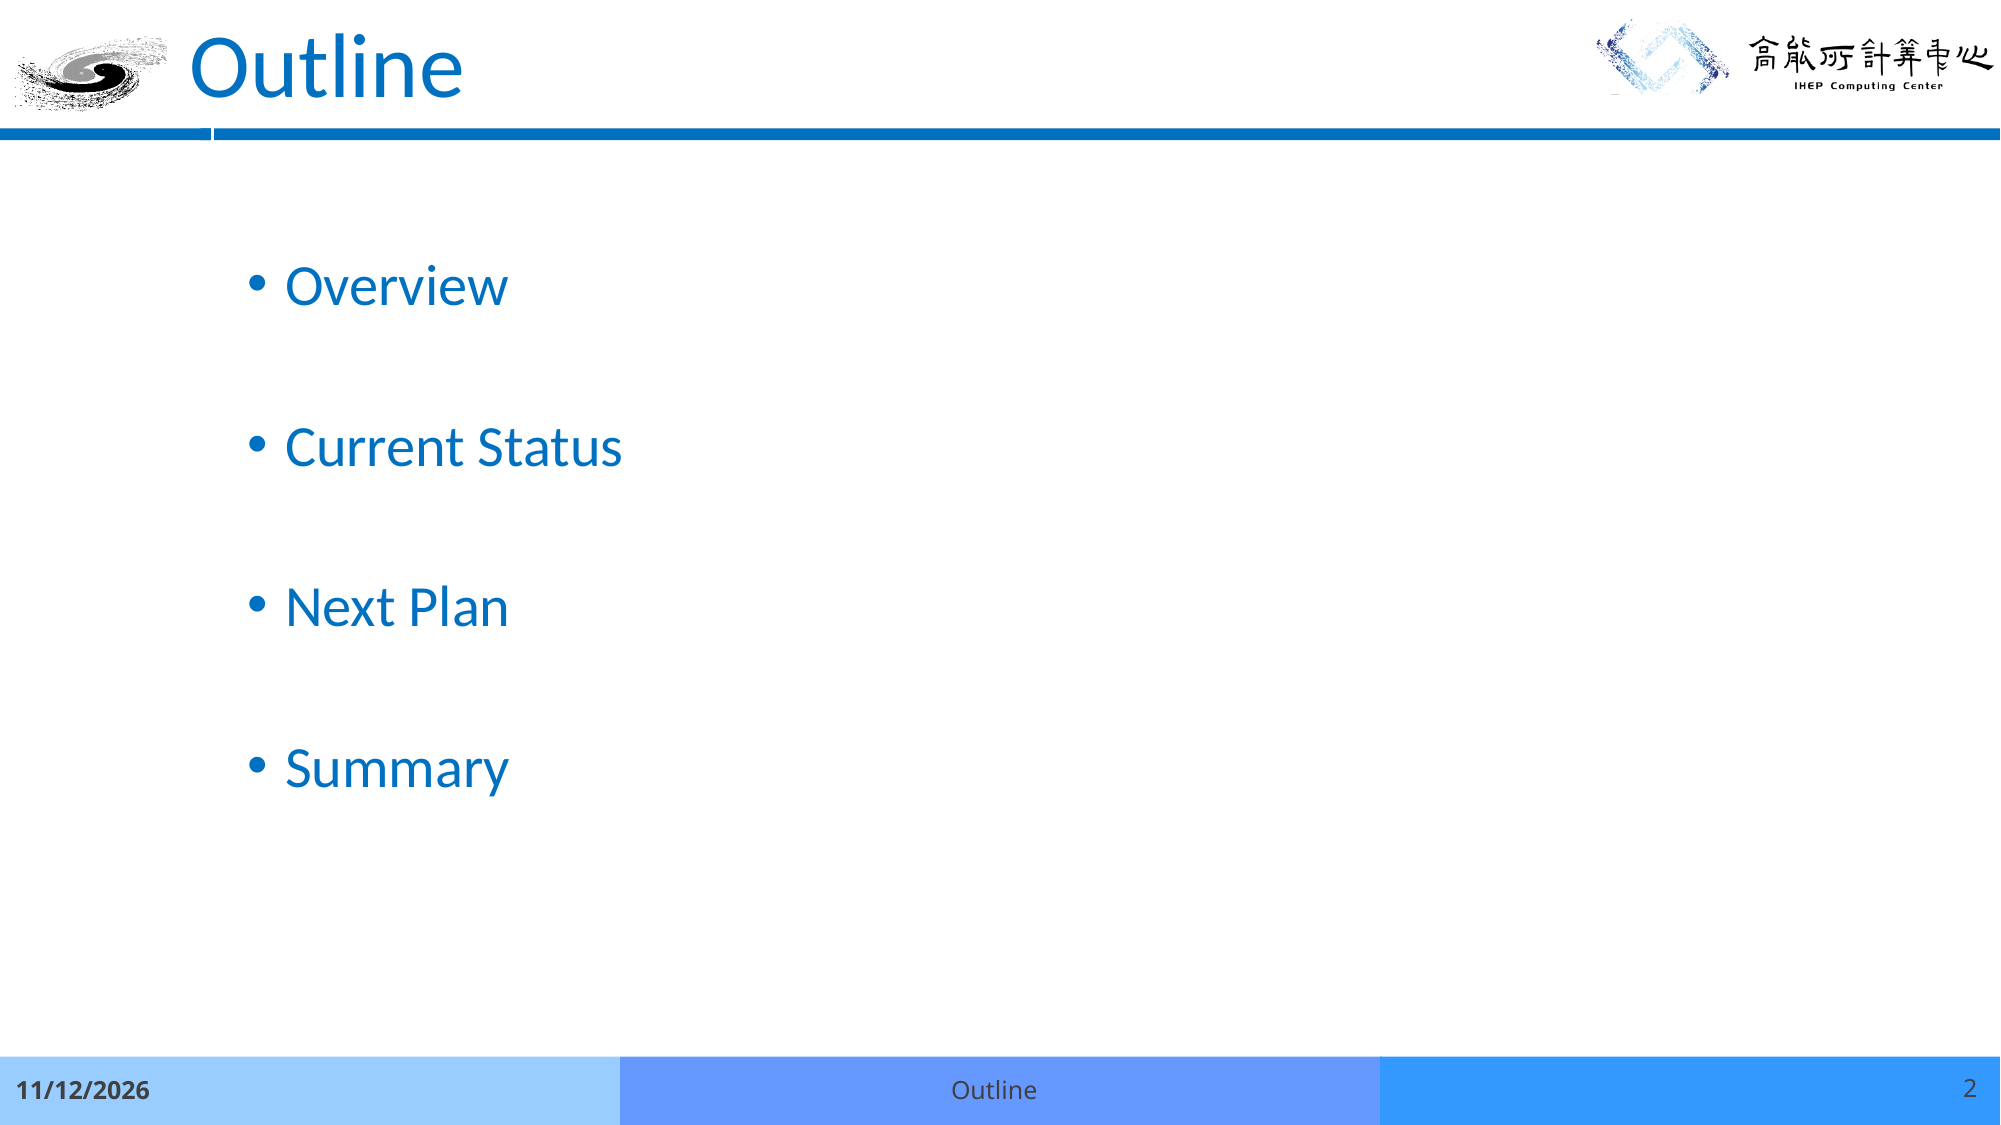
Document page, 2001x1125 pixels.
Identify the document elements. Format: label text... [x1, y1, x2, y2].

picture [1585, 0, 2000, 95]
list Overview Current Status Next Plan Summary [232, 170, 1543, 1028]
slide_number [0, 1061, 213, 1122]
title Outline [174, 0, 1553, 137]
footer Outline [656, 1061, 1332, 1122]
picture [15, 36, 167, 112]
slide_number 2 [1542, 1060, 1993, 1120]
